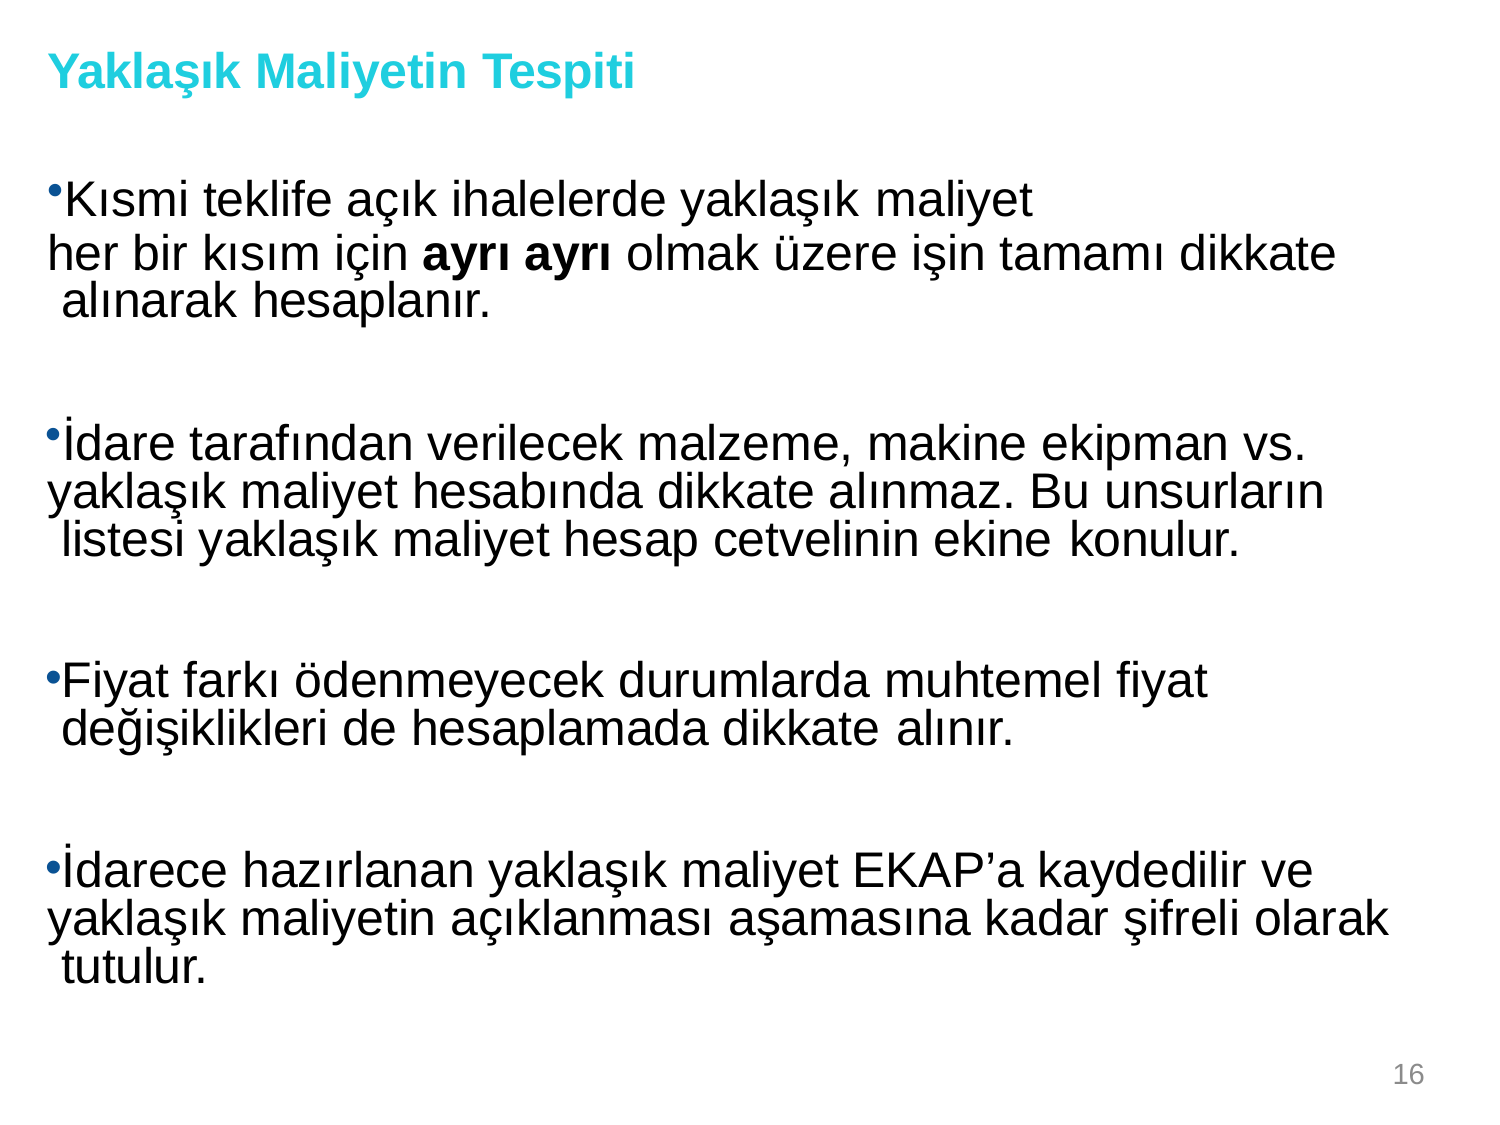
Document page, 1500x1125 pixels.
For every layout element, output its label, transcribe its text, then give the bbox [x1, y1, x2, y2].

slide_number 16 [1074, 746, 1425, 1125]
text_box Yaklaşık Maliyetin Tespiti Kısmi teklife açık ihalelerde yaklaşık maliyet her bir kısım için ayrı ayrı olmak üzere işin tamamı dikkate alınarak hesaplanır. İdare tarafından verilecek malzeme, makine ekipman vs. yaklaşık maliyet hesabında dikkate alınmaz. Bu unsurların listesi yaklaşık maliyet hesap cetvelinin ekine konulur. Fiyat farkı ödenmeyecek durumlarda muhtemel fiyat değişiklikleri de hesaplamada dikkate alınır. İdarece hazırlanan yaklaşık maliyet EKAP’a kaydedilir ve yaklaşık maliyetin açıklanması aşamasına kadar şifreli olarak tutulur. [45, 36, 1401, 993]
